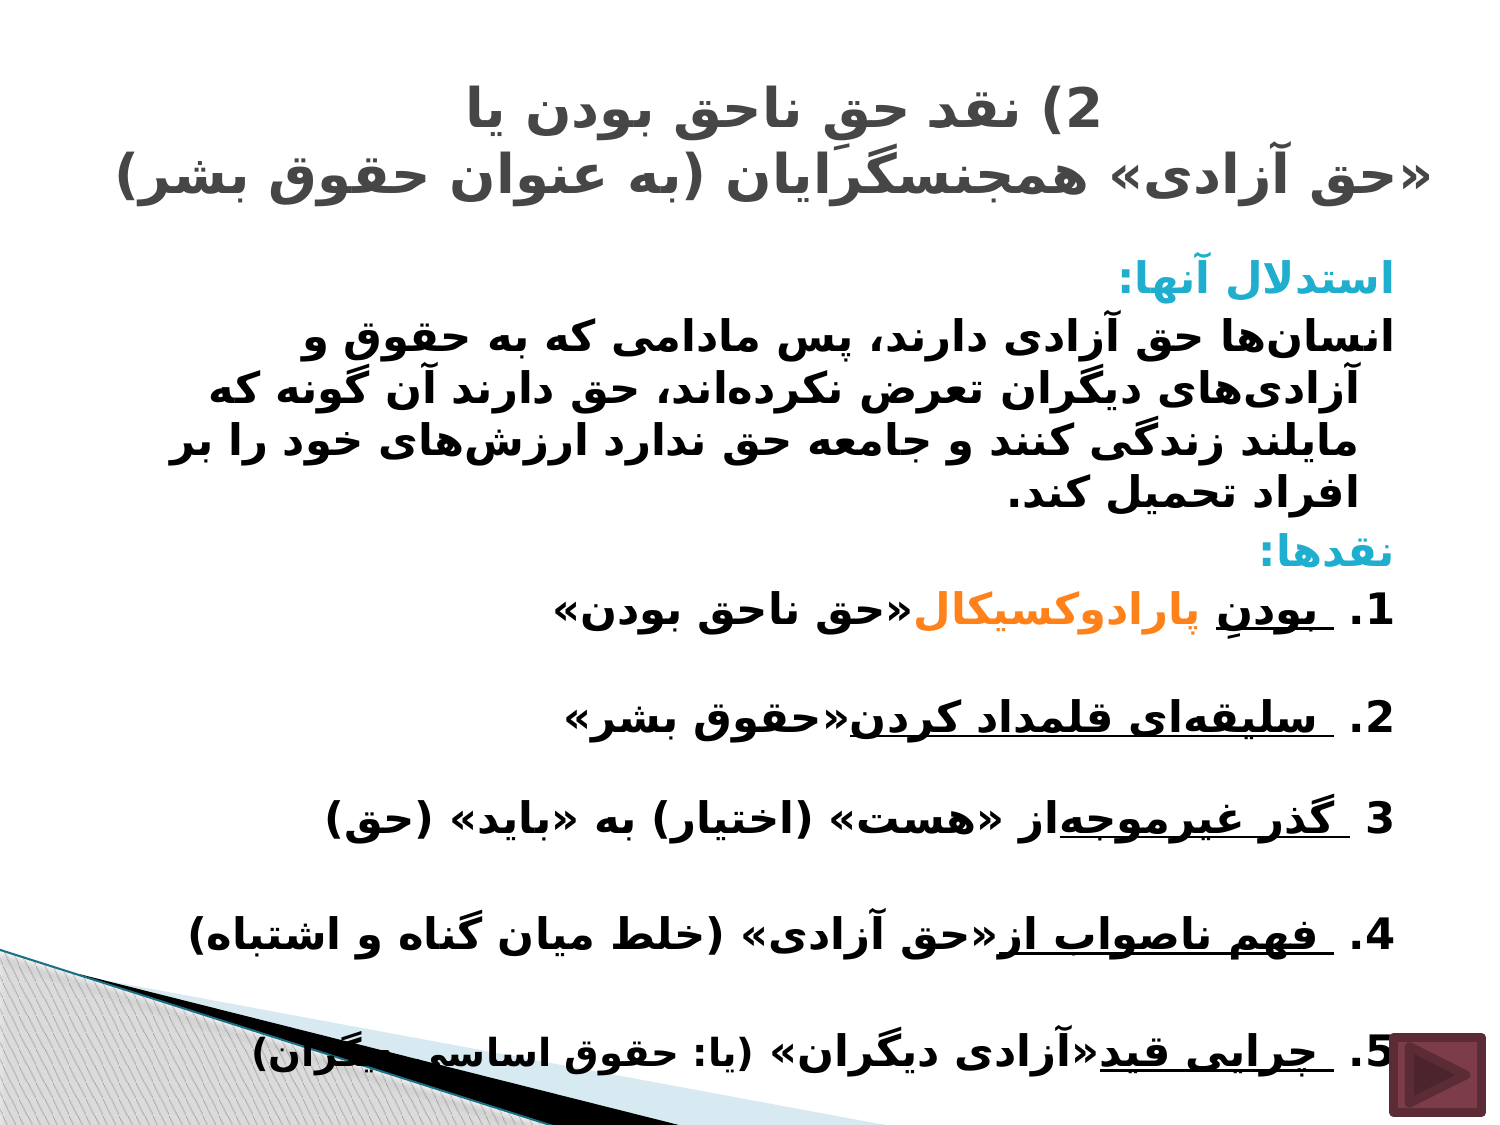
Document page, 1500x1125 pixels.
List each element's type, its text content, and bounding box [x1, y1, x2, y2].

text_box [1389, 1033, 1486, 1117]
list استدلال آنها: انسان‌ها حق آزادی دارند، پس مادامی که به حقوق و آزادی‌های دیگران تعرض نکرده‌اند، حق دارند آن گونه که مایلند زندگی کنند و جامعه حق ندارد ارزش‌های خود را بر افراد تحمیل کند. نقدها: 1. پارادوکسیکال بودنِ «حق ناحق بودن» 2. سلیقه‌ای قلمداد کردن «حقوق بشر» 3 گذر غیرموجه از «هست» (اختیار) به «باید» (حق) 4. فهم ناصواب از «حق آزادی» (خلط میان گناه و اشتباه) 5. چرایی قید «آزادی دیگران» (یا: حقوق اساسی دیگران) [75, 243, 1425, 1088]
title 2) نقد حقِ ناحق بودن یا «حق آزادی» همجنسگرایان (به عنوان حقوق بشر) [75, 45, 1475, 233]
